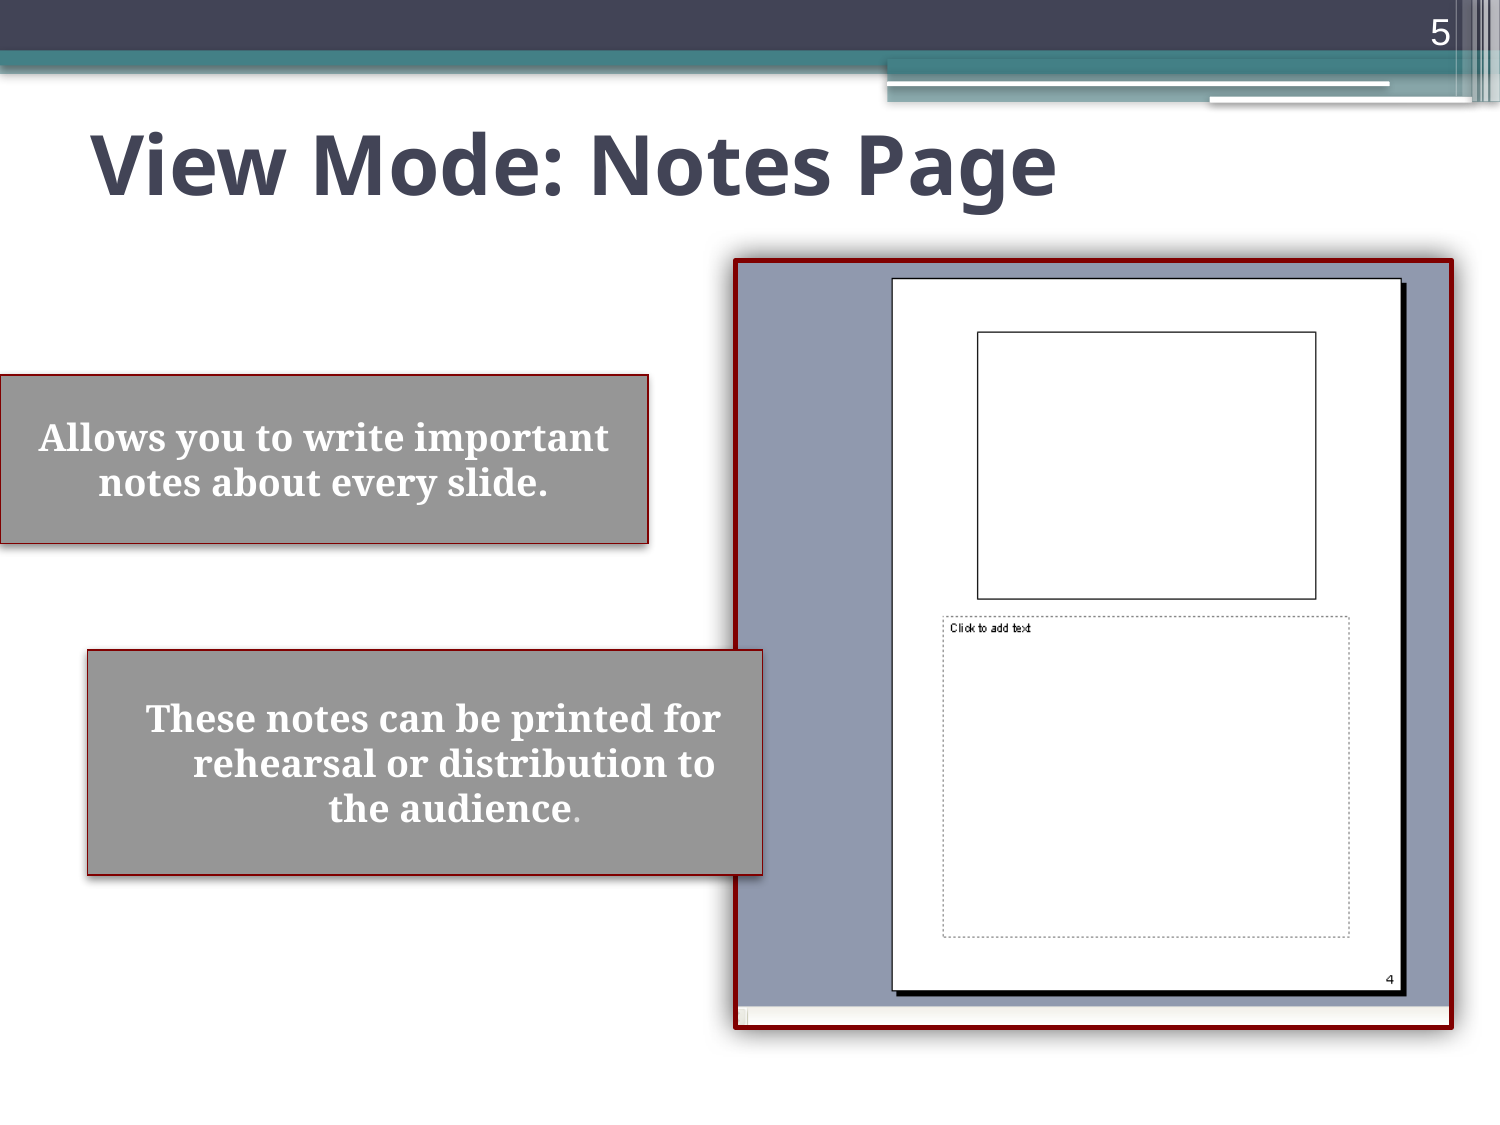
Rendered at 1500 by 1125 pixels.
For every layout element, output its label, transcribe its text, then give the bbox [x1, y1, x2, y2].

picture [737, 262, 1450, 1026]
text_box These notes can be printed for rehearsal or distribution to the audience. [87, 649, 730, 875]
text_box Allows you to write important notes about every slide. [0, 374, 648, 544]
slide_number 5 [1340, 0, 1466, 61]
title View Mode: Notes Page [74, 74, 1426, 251]
